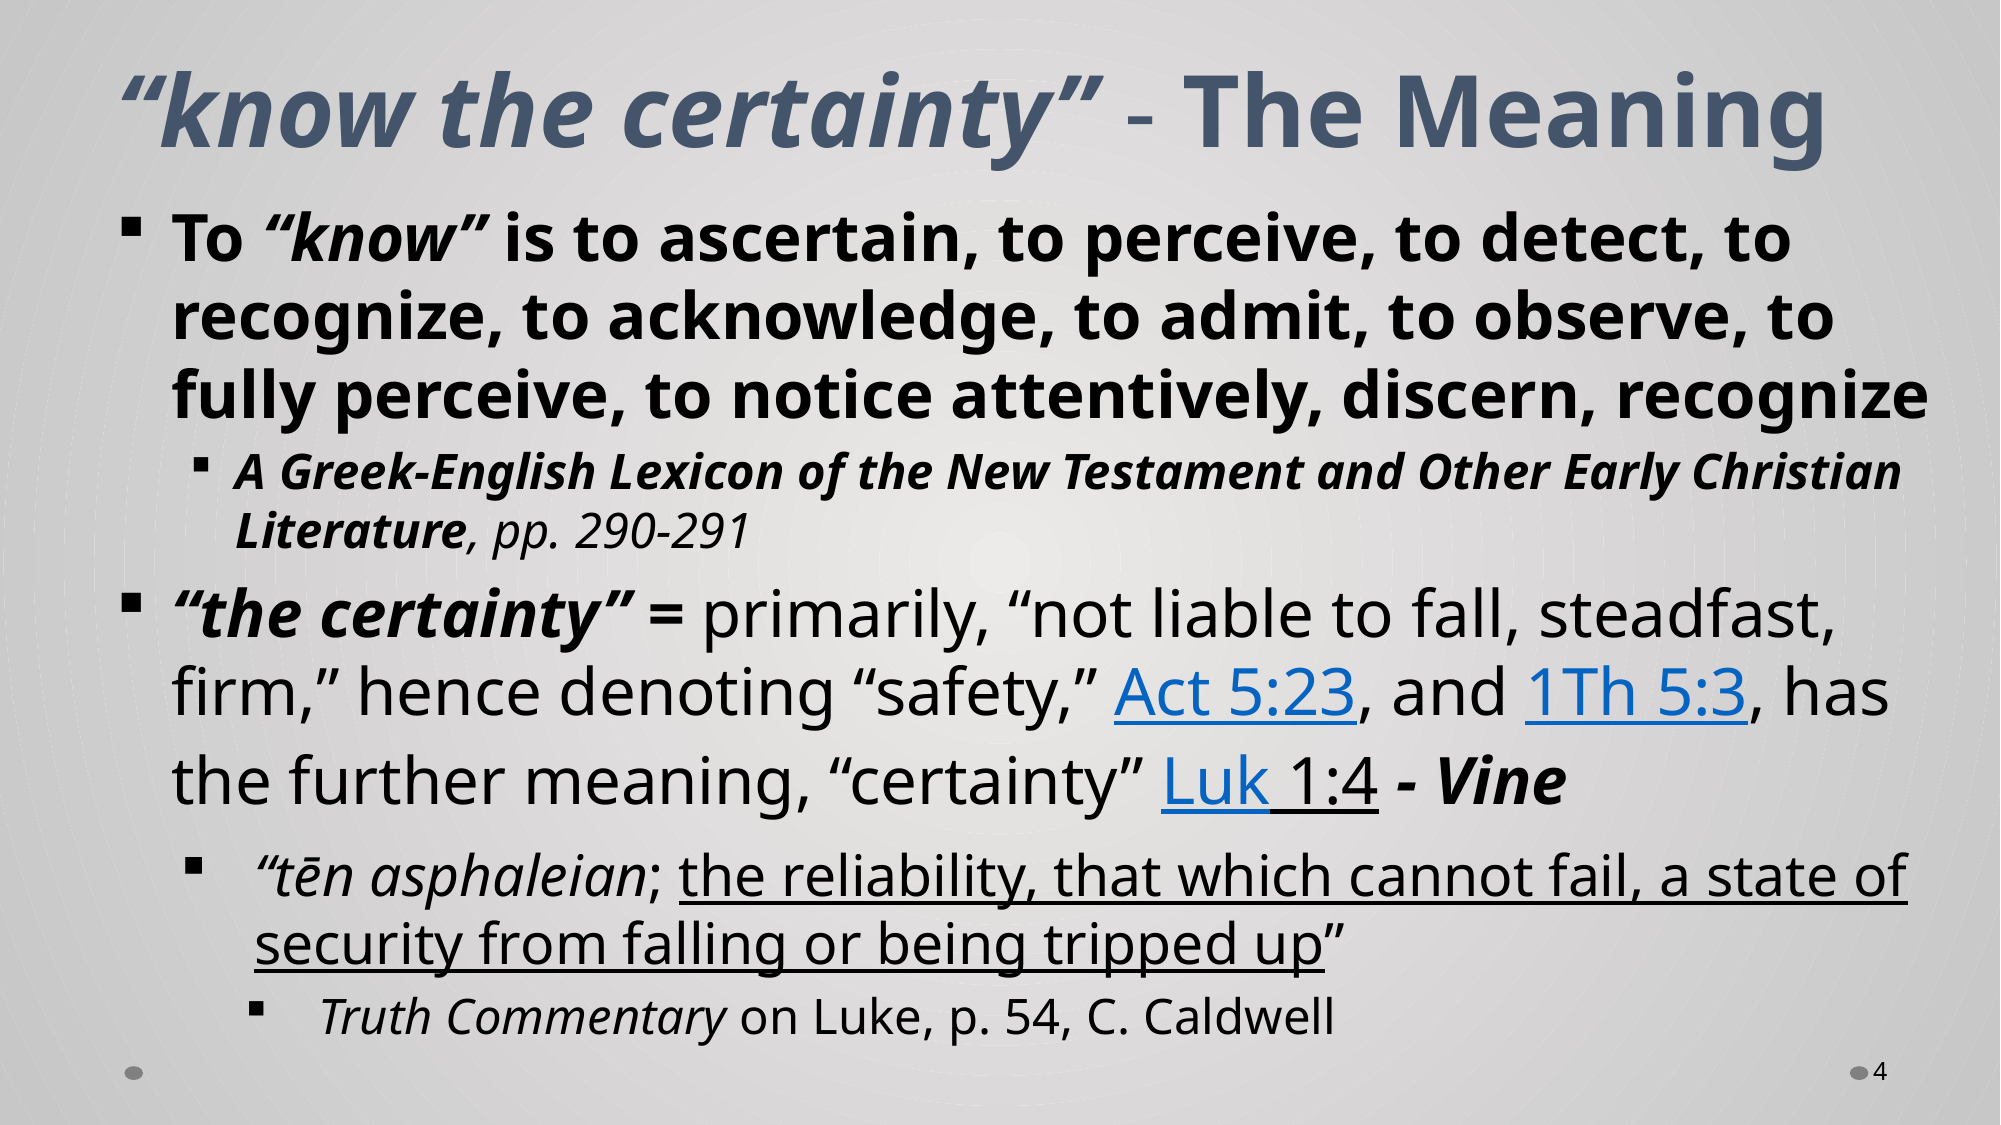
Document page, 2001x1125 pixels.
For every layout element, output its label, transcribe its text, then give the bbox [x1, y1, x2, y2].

list To “know” is to ascertain, to perceive, to detect, to recognize, to acknowledge, to admit, to observe, to fully perceive, to notice attentively, discern, recognize A Greek-English Lexicon of the New Testament and Other Early Christian Literature, pp. 290-291 “the certainty” = primarily, “not liable to fall, steadfast, firm,” hence denoting “safety,” Act 5:23, and 1Th 5:3, has the further meaning, “certainty” Luk 1:4 - Vine “tēn asphaleian; the reliability, that which cannot fail, a state of security from falling or being tripped up” Truth Commentary on Luke, p. 54, C. Caldwell [101, 188, 1961, 1072]
slide_number 4 [1868, 1042, 1992, 1103]
title “know the certainty” - The Meaning [101, 53, 1902, 175]
